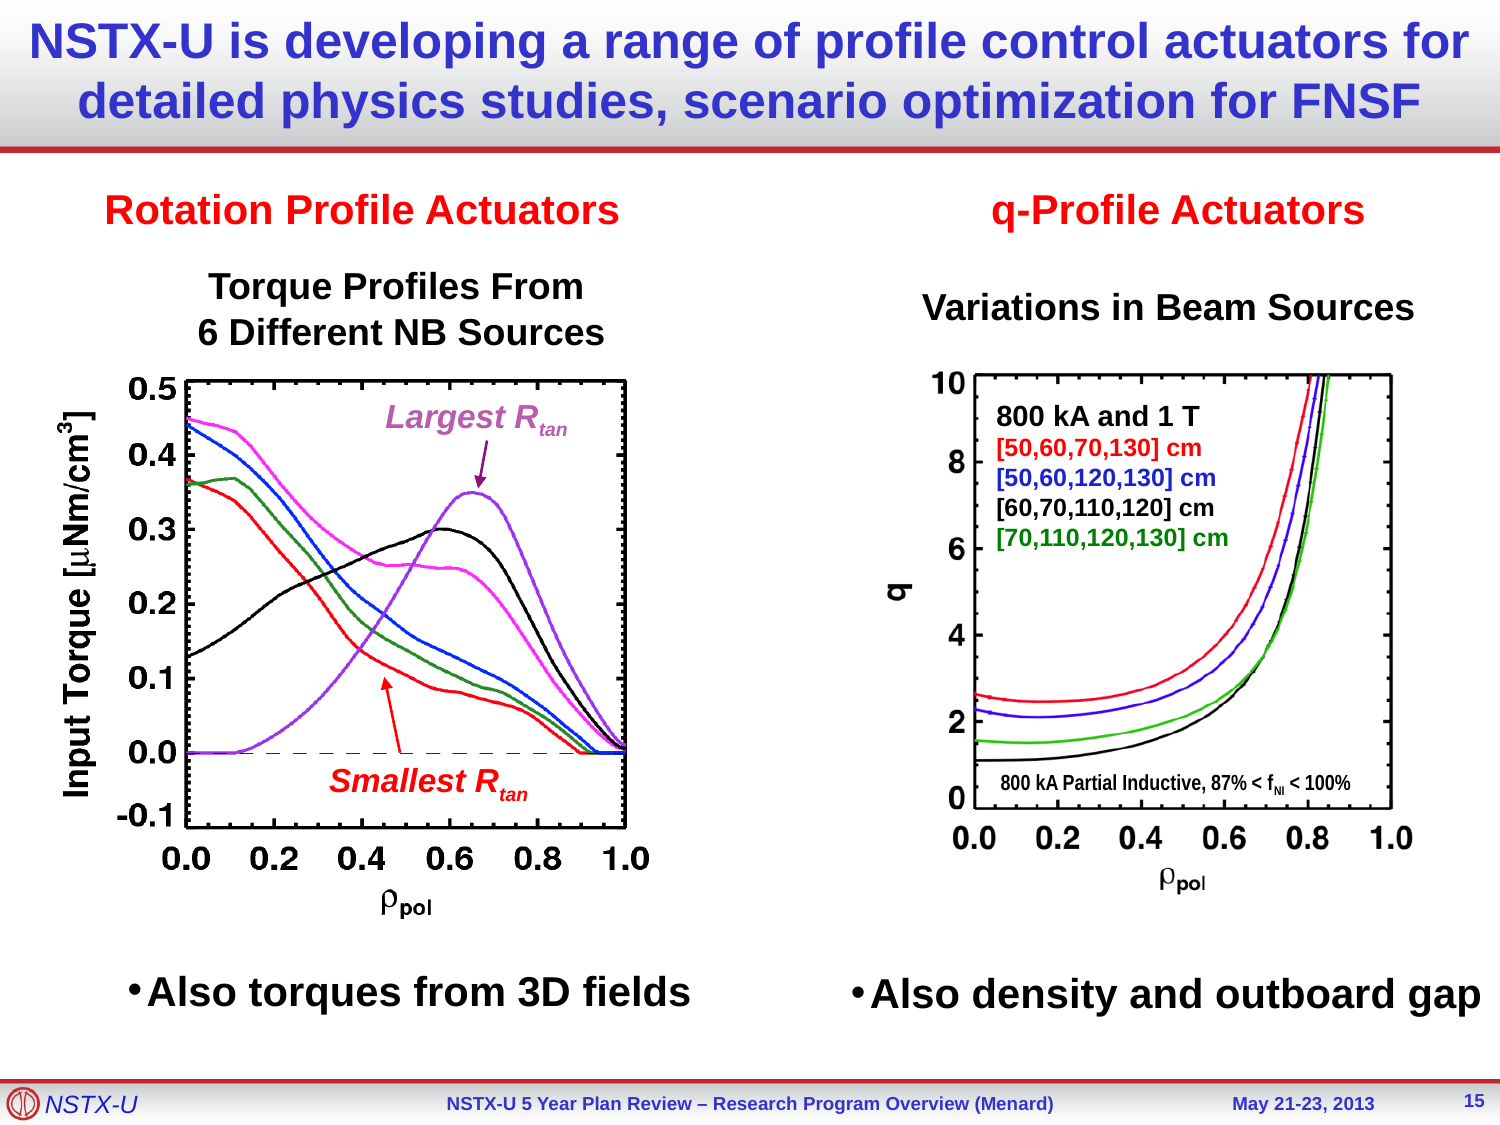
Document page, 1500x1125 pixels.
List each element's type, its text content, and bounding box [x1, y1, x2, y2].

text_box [874, 337, 1438, 900]
text_box Also torques from 3D fields [112, 956, 707, 1022]
text_box Variations in Beam Sources [862, 274, 1475, 335]
text_box Torque Profiles From 6 Different NB Sources [137, 262, 666, 353]
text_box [56, 374, 651, 920]
text_box Also density and outboard gap [836, 959, 1498, 1025]
title NSTX-U is developing a range of profile control actuators for detailed physics studies, scenario optimization for FNSF [0, 0, 1500, 138]
text_box Rotation Profile Actuators [89, 174, 636, 240]
slide_number 15 [1374, 1087, 1500, 1113]
picture [0, 1079, 1500, 1125]
text_box q-Profile Actuators [976, 174, 1382, 240]
